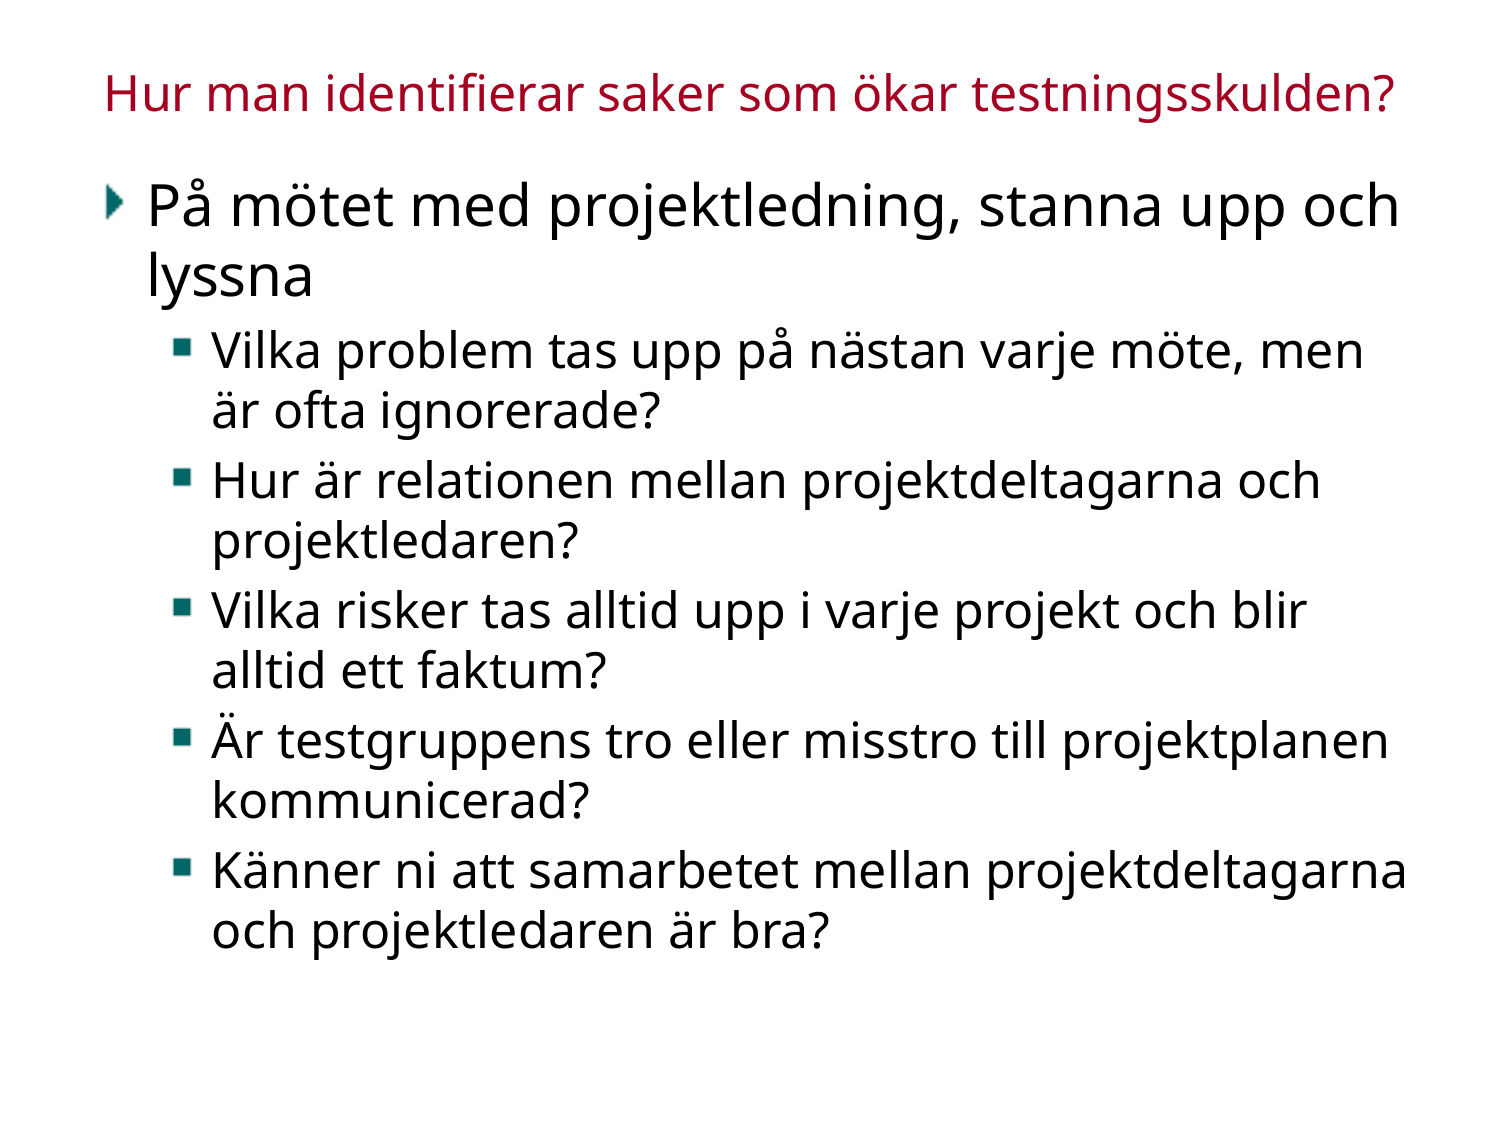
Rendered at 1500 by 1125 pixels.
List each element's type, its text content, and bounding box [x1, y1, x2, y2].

picture [165, 330, 201, 366]
picture [165, 460, 201, 496]
picture [90, 182, 131, 224]
picture [165, 850, 201, 886]
picture [165, 720, 201, 756]
list På mötet med projektledning, stanna upp och lyssna Vilka problem tas upp på nästan varje möte, men är ofta ignorerade? Hur är relationen mellan projektdeltagarna och projektledaren? Vilka risker tas alltid upp i varje projekt och blir alltid ett faktum? Är testgruppens tro eller misstro till projektplanen kommunicerad? Känner ni att samarbetet mellan projektdeltagarna och projektledaren är bra? [74, 160, 1426, 1036]
title Hur man identifierar saker som ökar testningsskulden? [74, 44, 1426, 138]
picture [165, 590, 201, 626]
